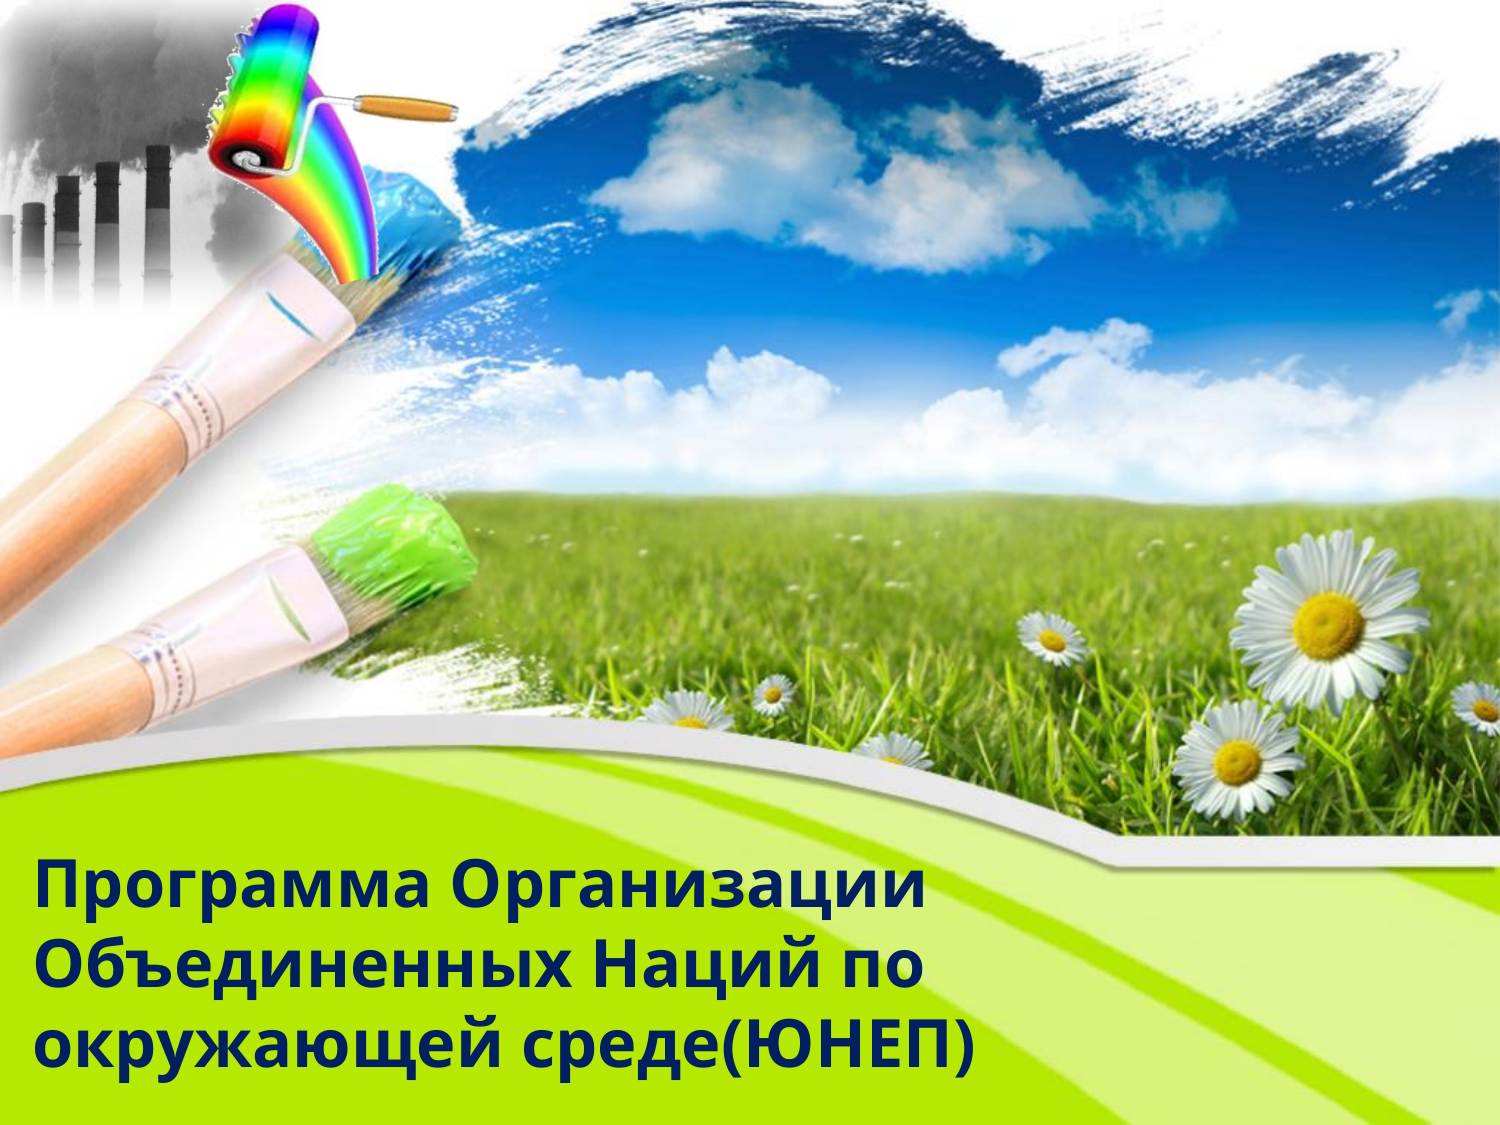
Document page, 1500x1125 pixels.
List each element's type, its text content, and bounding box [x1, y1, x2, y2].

picture [0, 0, 1500, 1125]
text_box Программа Организации Объединенных Наций по окружающей среде(ЮНЕП) [17, 833, 1128, 1125]
